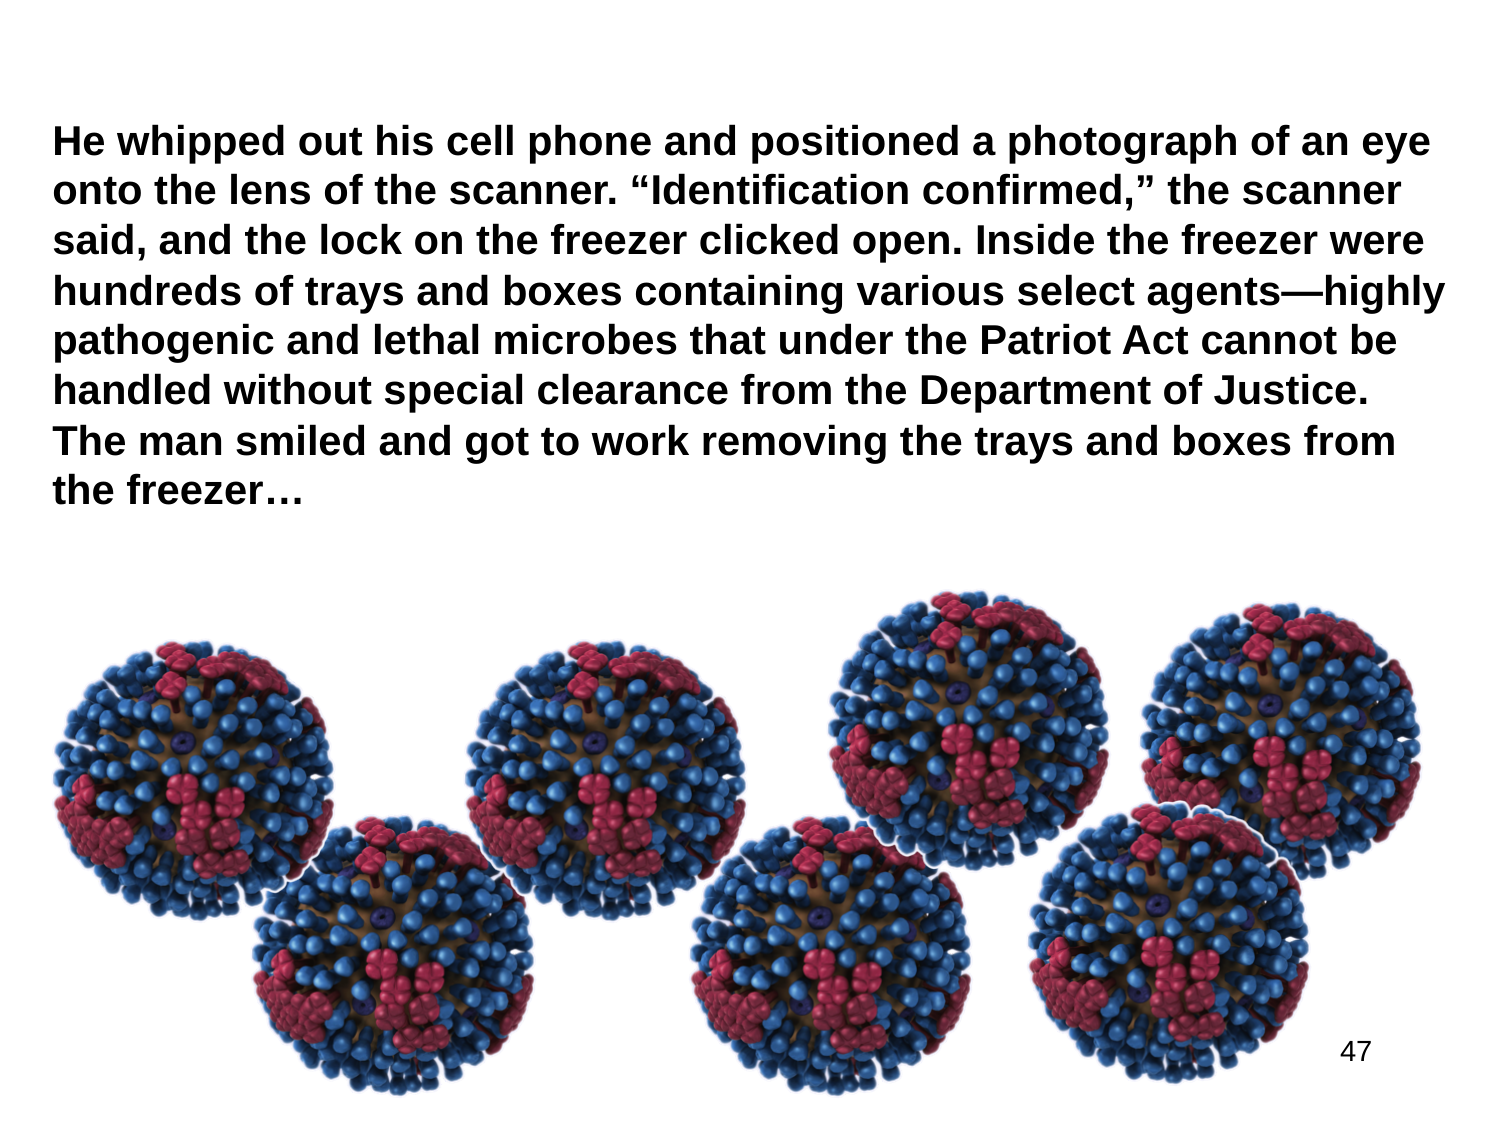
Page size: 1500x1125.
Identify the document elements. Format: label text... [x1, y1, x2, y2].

picture [49, 587, 1426, 1101]
slide_number 47 [1074, 1025, 1388, 1100]
text_box He whipped out his cell phone and positioned a photograph of an eye onto the lens of the scanner. “Identiﬁcation conﬁrmed,” the scanner said, and the lock on the freezer clicked open. Inside the freezer were hundreds of trays and boxes containing various select agents—highly pathogenic and lethal microbes that under the Patriot Act cannot be handled without special clearance from the Department of Justice. The man smiled and got to work removing the trays and boxes from the freezer… [37, 105, 1463, 521]
